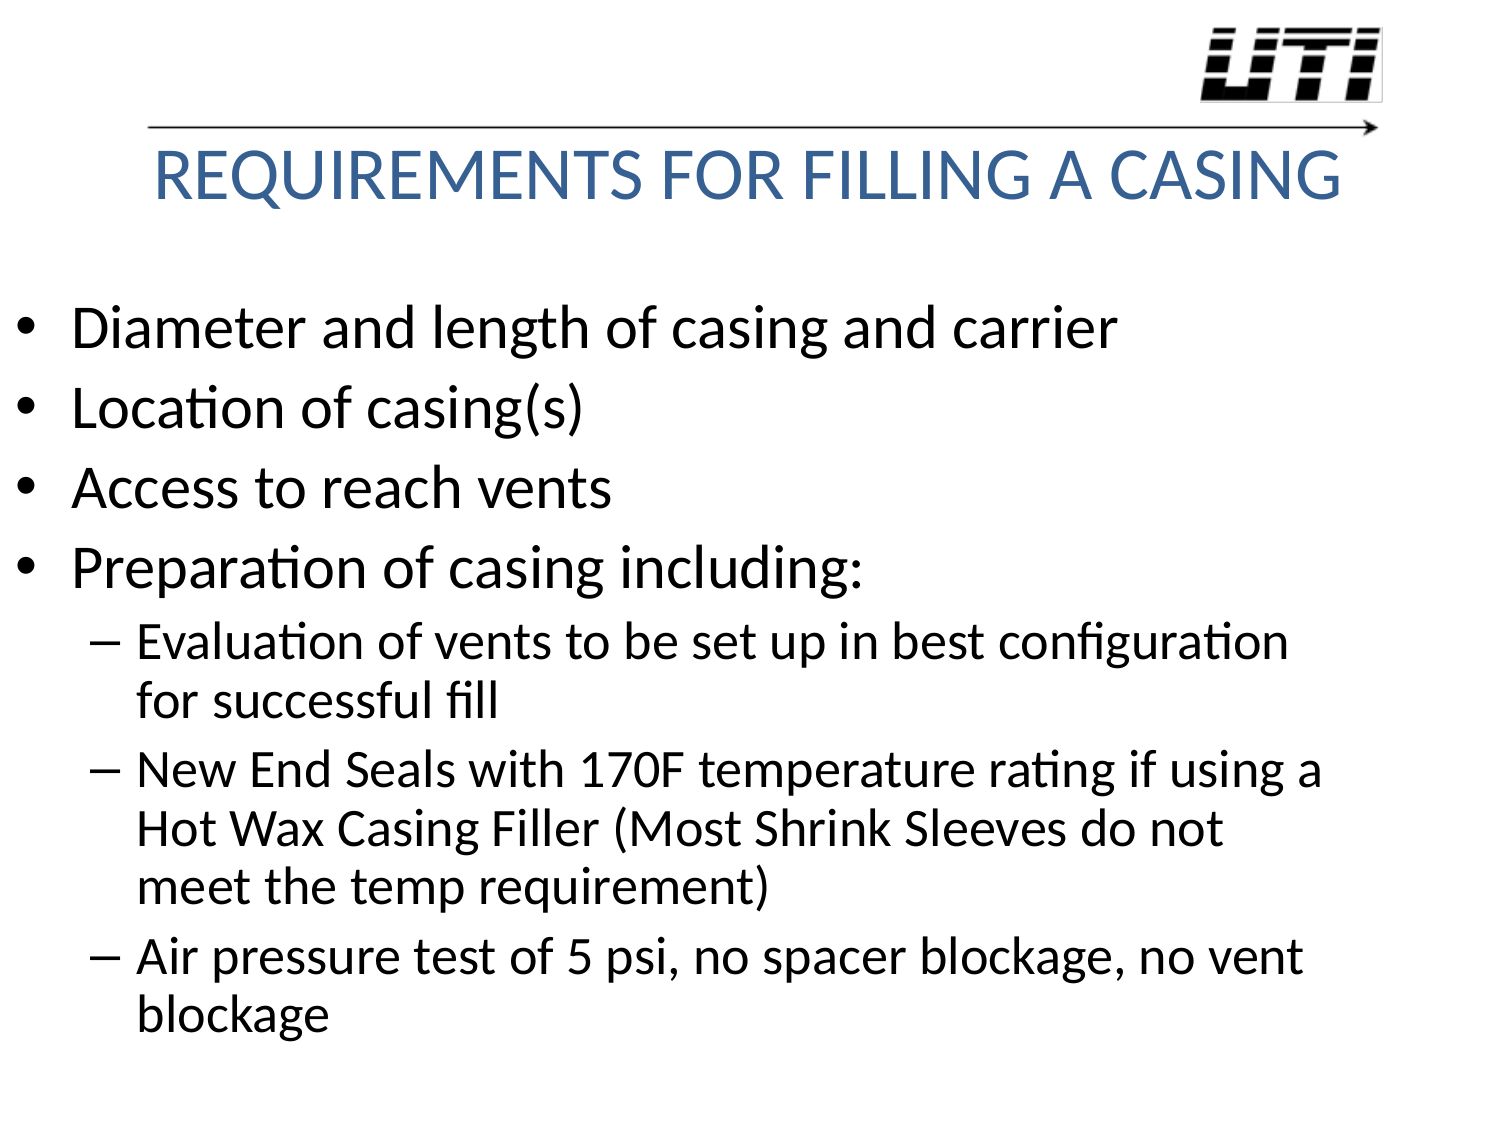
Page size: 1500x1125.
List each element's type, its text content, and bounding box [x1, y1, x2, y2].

list Diameter and length of casing and carrier Location of casing(s) Access to reach vents Preparation of casing including: Evaluation of vents to be set up in best configuration for successful fill New End Seals with 170F temperature rating if using a Hot Wax Casing Filler (Most Shrink Sleeves do not meet the temp requirement) Air pressure test of 5 psi, no spacer blockage, no vent blockage [0, 287, 1350, 1088]
picture [1200, 27, 1384, 105]
picture [145, 114, 1384, 142]
title REQUIREMENTS FOR FILLING A CASING [60, 52, 1437, 287]
